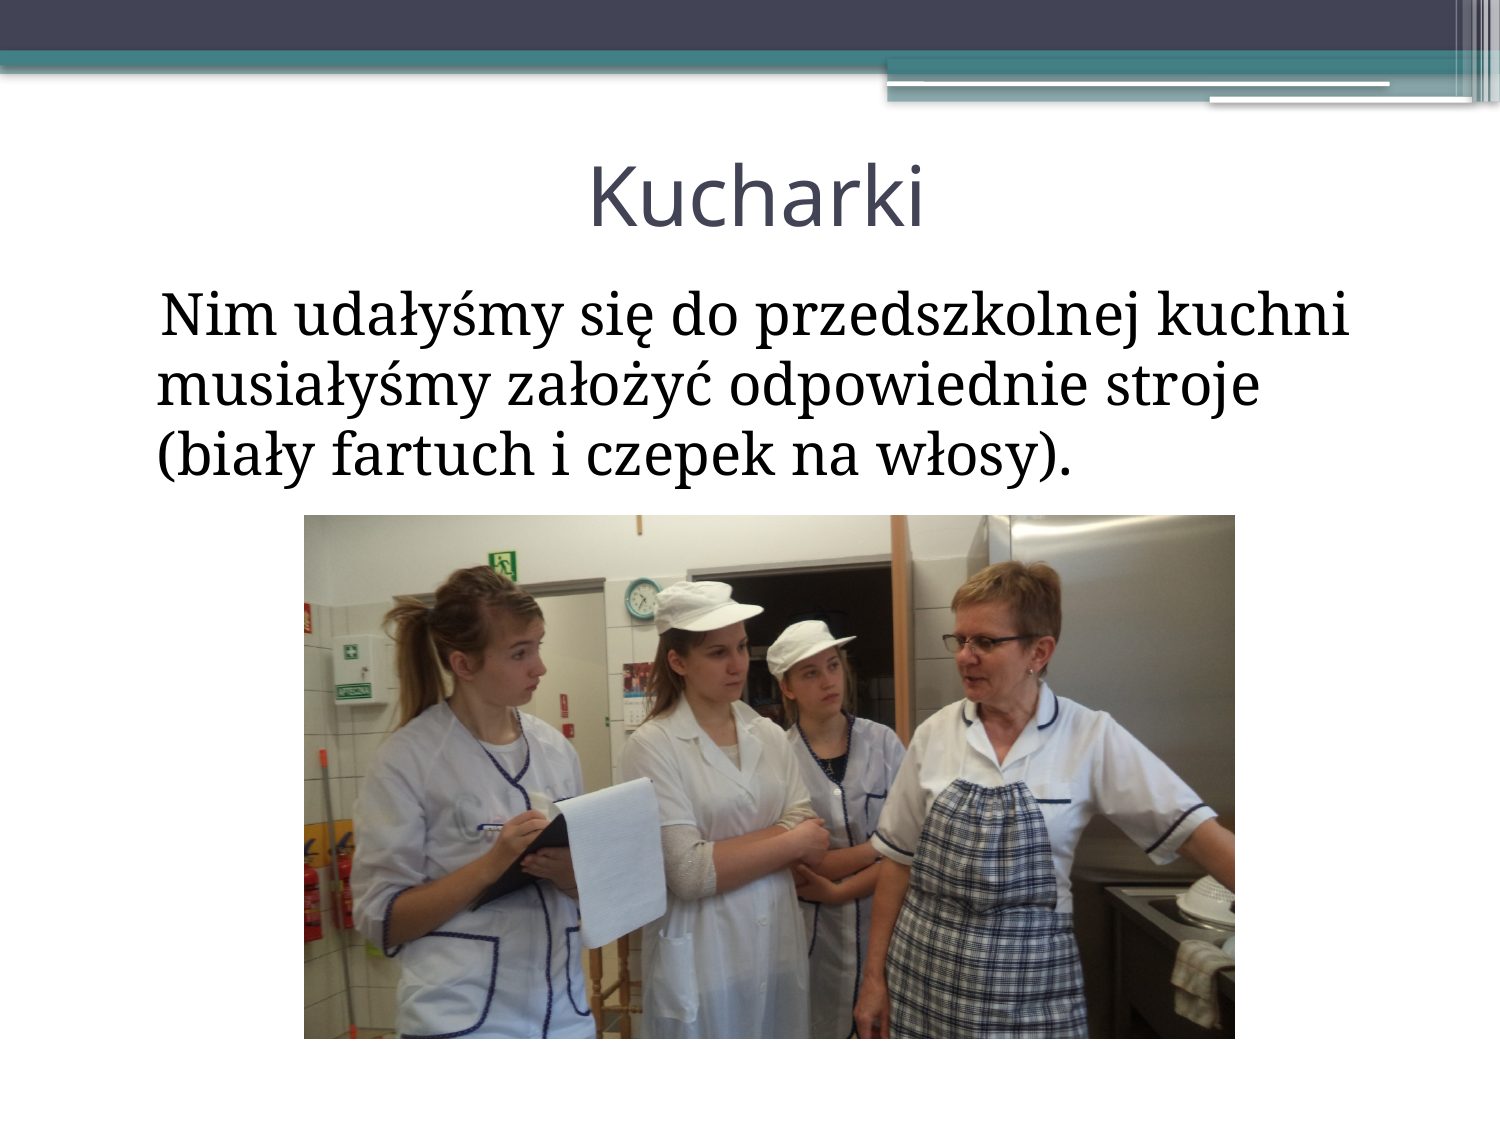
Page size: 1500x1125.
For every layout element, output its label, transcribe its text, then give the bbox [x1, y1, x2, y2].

picture [304, 515, 1235, 1039]
title Kucharki [82, 105, 1432, 269]
list Nim udałyśmy się do przedszkolnej kuchni musiałyśmy założyć odpowiednie stroje (biały fartuch i czepek na włosy). [82, 269, 1432, 979]
